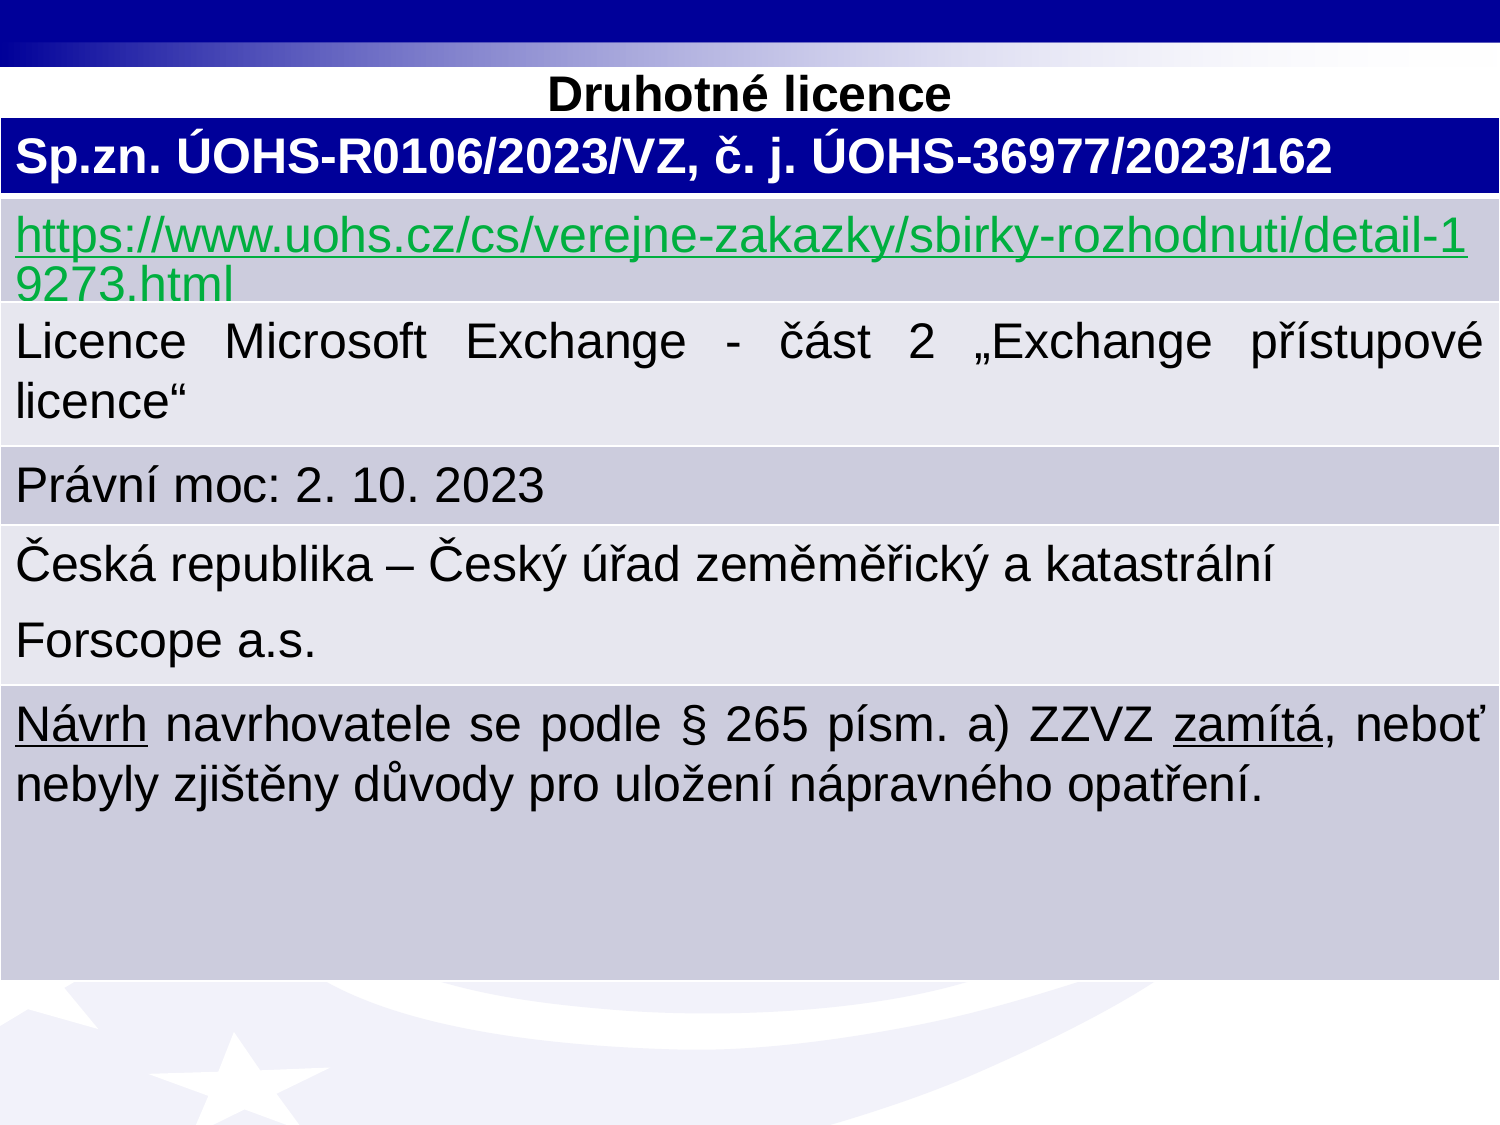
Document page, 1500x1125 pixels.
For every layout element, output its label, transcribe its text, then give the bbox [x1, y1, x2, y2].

table_cell https://www.uohs.cz/cs/verejne-zakazky/sbirky-rozhodnuti/detail-19273.html [1, 199, 1499, 301]
table_cell Právní moc: 2. 10. 2023 [1, 447, 1499, 524]
table_header Sp.zn. ÚOHS-R0106/2023/VZ, č. j. ÚOHS-36977/2023/162 [1, 118, 1499, 193]
table_cell Návrh navrhovatele se podle § 265 písm. a) ZZVZ zamítá, neboť nebyly zjištěny důvody pro uložení nápravného opatření. [1, 686, 1499, 980]
table_cell Licence Microsoft Exchange - část 2 „Exchange přístupové licence“ [1, 303, 1499, 445]
table_cell Česká republika – Český úřad zeměměřický a katastrální Forscope a.s. [1, 526, 1499, 684]
title Druhotné licence [29, 54, 1471, 116]
